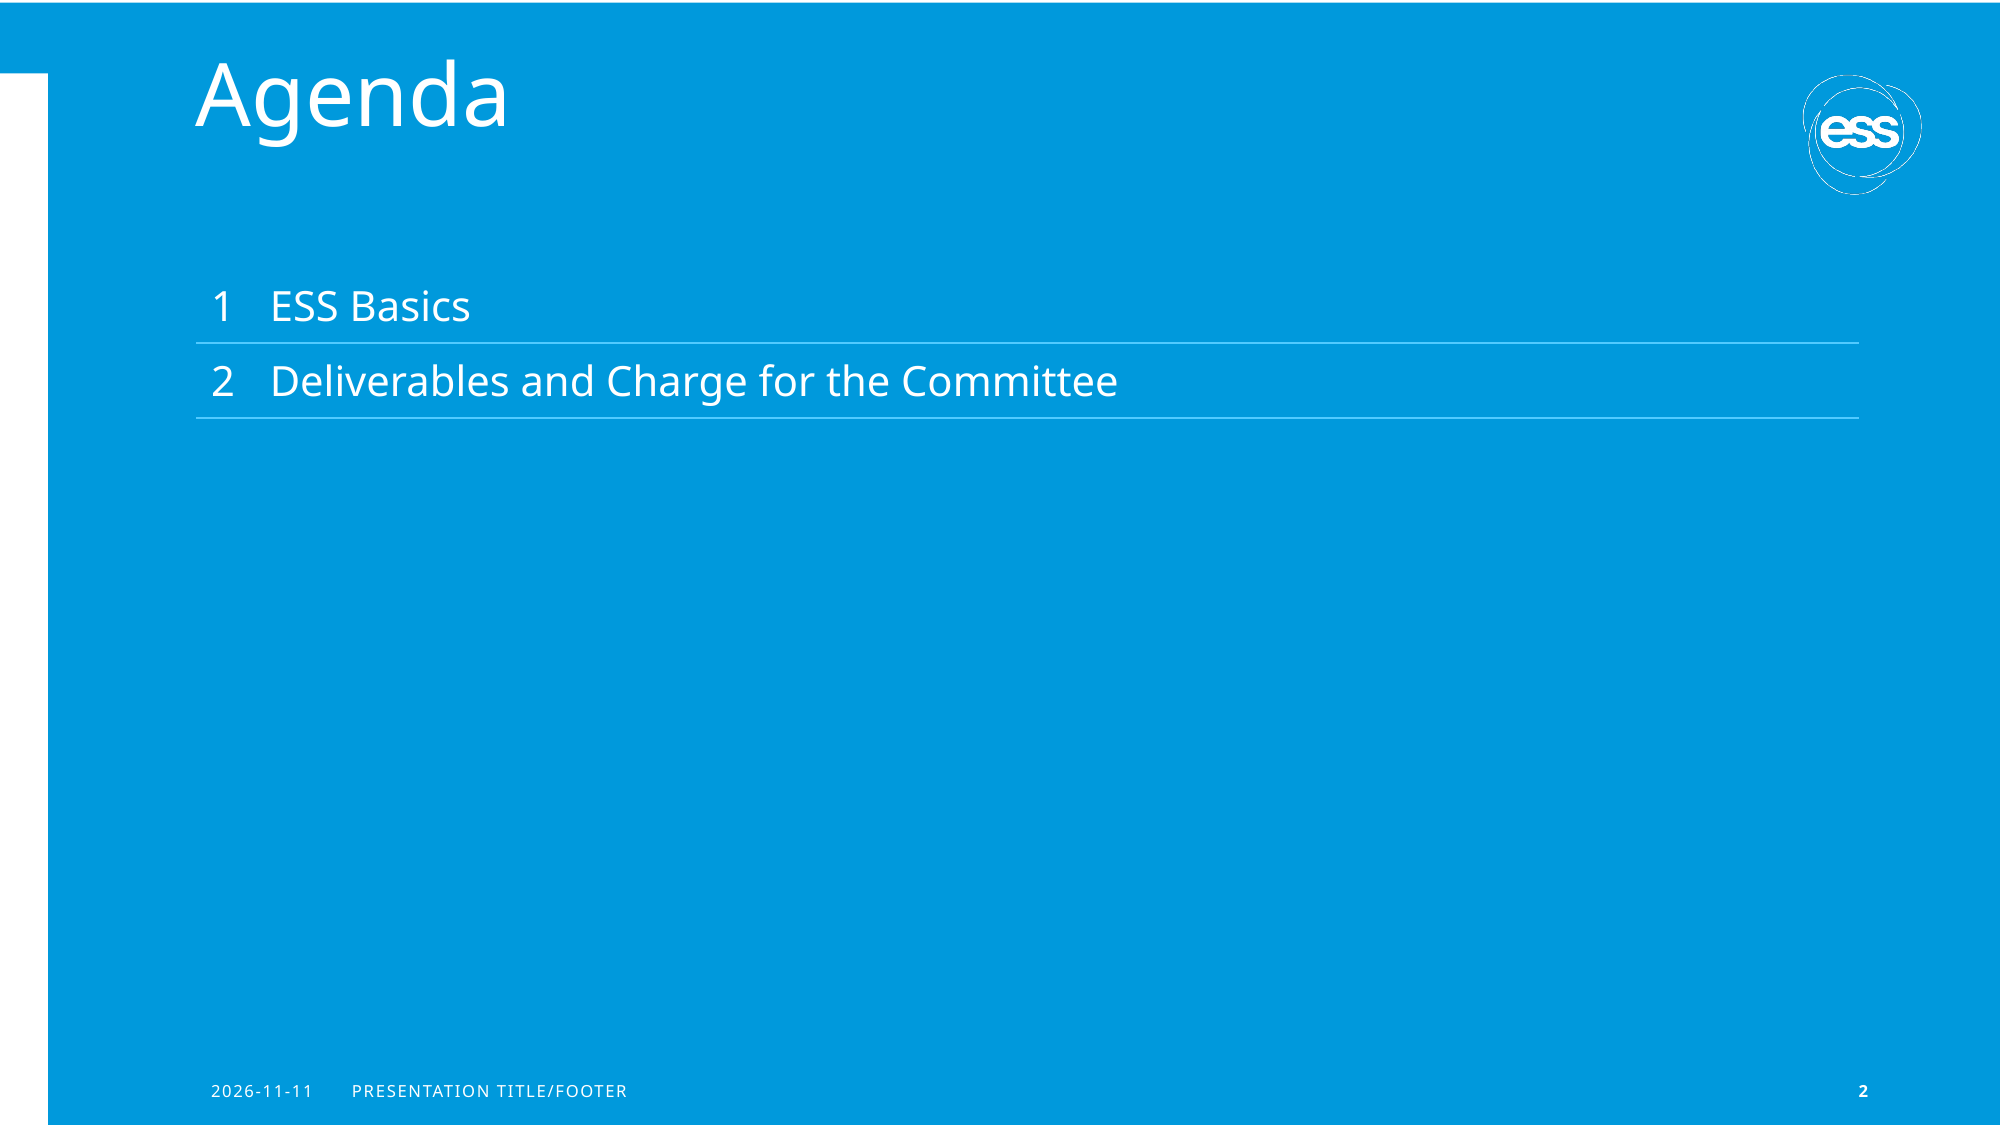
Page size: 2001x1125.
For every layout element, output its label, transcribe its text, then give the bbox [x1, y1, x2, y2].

table_cell 2 Deliverables and Charge for the Committee [196, 344, 1859, 417]
slide_number 2 [1432, 1062, 1883, 1123]
title Agenda [181, 43, 1717, 152]
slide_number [196, 1062, 333, 1123]
footer PRESENTATION TITLE/FOOTER [336, 1062, 1046, 1123]
table_header 1 ESS Basics [196, 268, 1859, 342]
